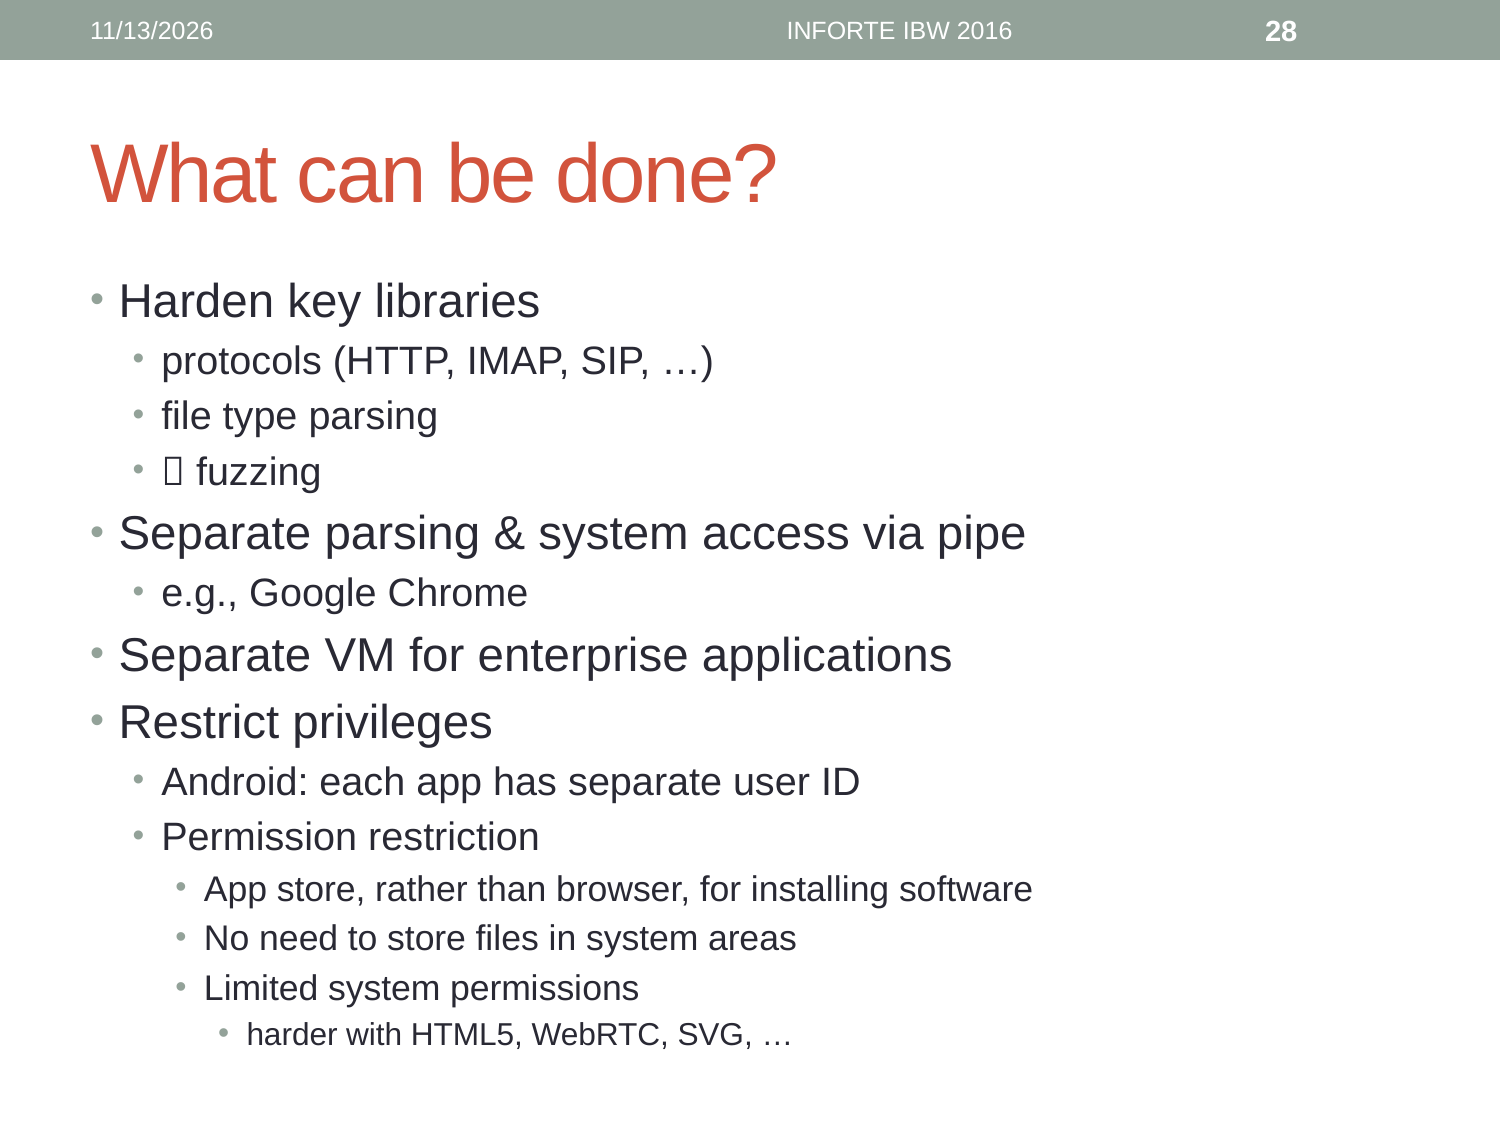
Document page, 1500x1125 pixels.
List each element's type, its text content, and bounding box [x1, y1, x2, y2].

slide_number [75, 3, 550, 57]
title What can be done? [75, 87, 1425, 250]
list Harden key libraries protocols (HTTP, IMAP, SIP, …) file type parsing  fuzzing Separate parsing & system access via pipe e.g., Google Chrome Separate VM for enterprise applications Restrict privileges Android: each app has separate user ID Permission restriction App store, rather than browser, for installing software No need to store files in system areas Limited system permissions harder with HTML5, WebRTC, SVG, … [75, 262, 1425, 1063]
slide_number 28 [1250, 3, 1425, 57]
footer INFORTE IBW 2016 [562, 3, 1238, 57]
